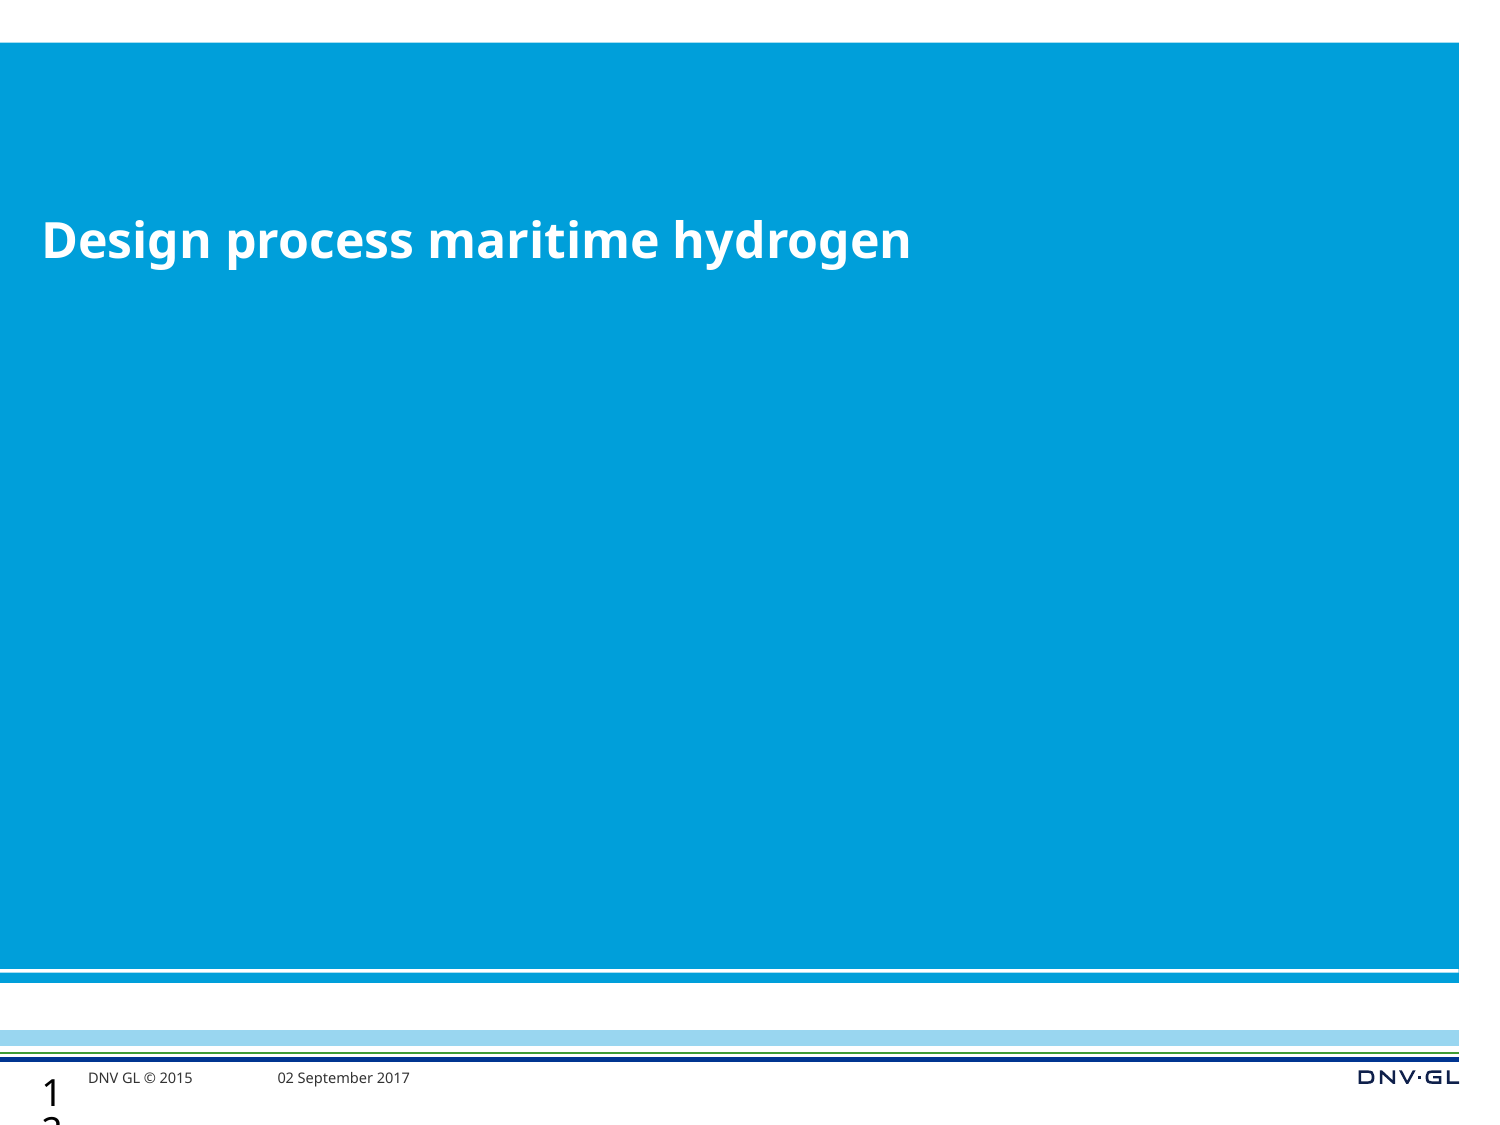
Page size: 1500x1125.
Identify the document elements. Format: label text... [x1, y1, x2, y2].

title Design process maritime hydrogen [41, 208, 1099, 422]
slide_number 12 [41, 1069, 81, 1099]
